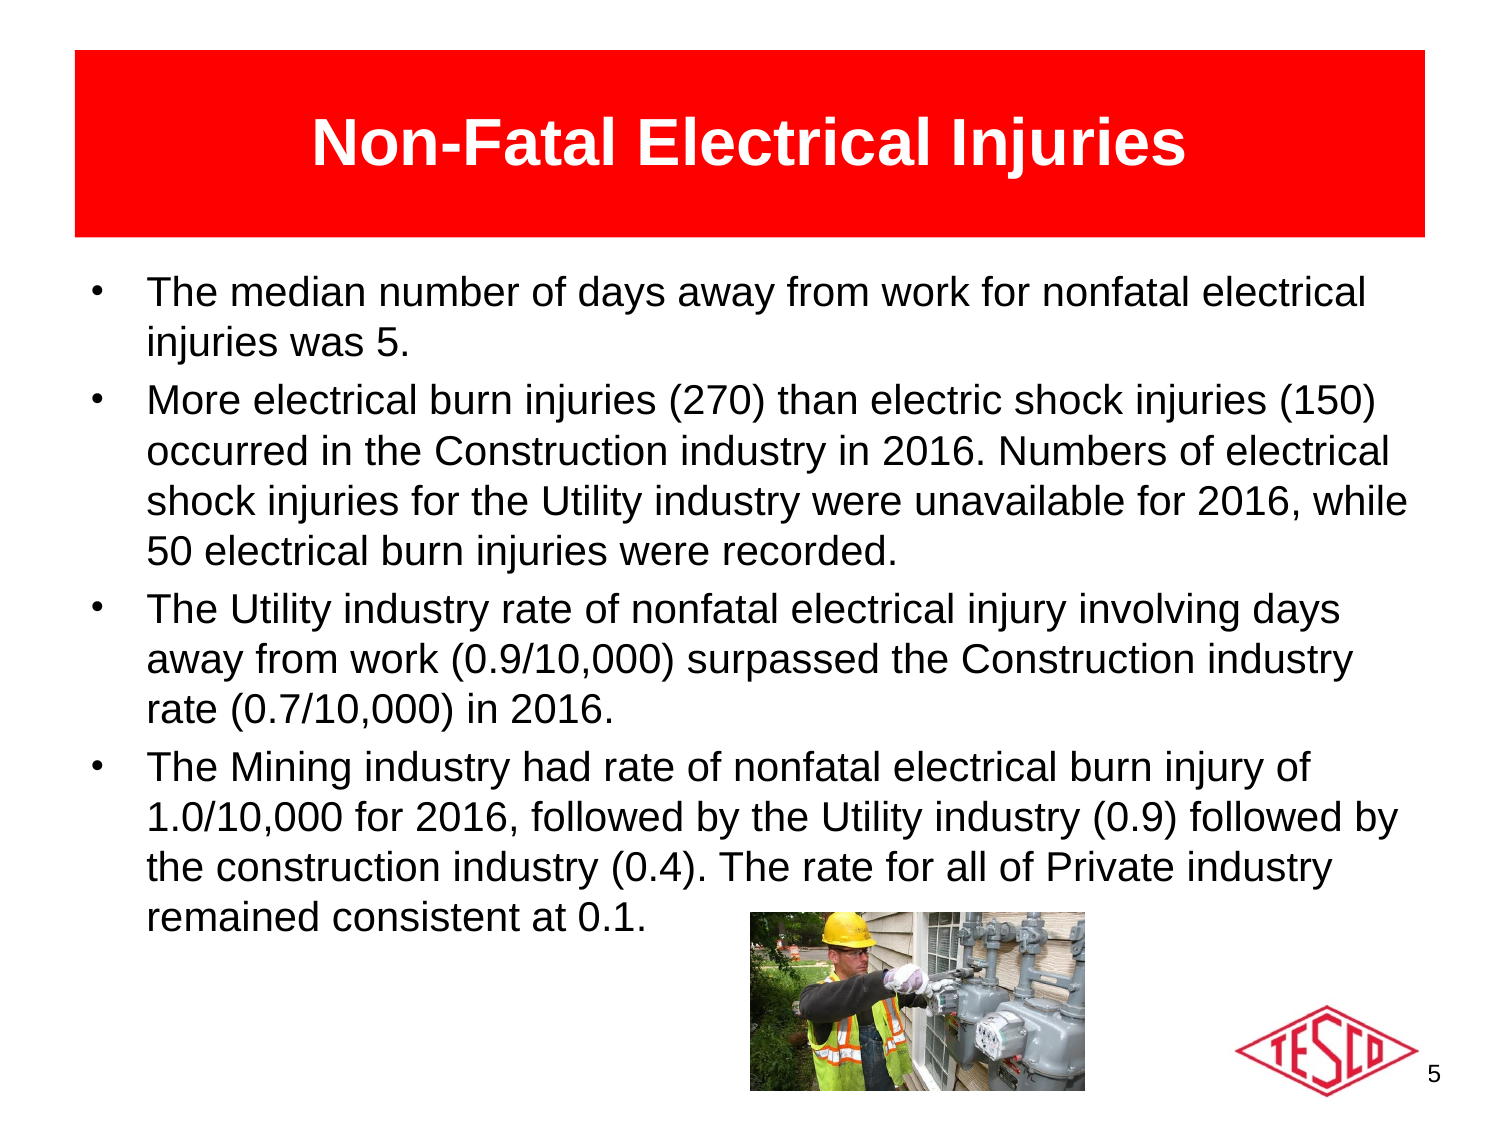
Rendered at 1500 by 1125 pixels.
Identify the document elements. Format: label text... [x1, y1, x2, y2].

list The median number of days away from work for nonfatal electrical injuries was 5. More electrical burn injuries (270) than electric shock injuries (150) occurred in the Construction industry in 2016. Numbers of electrical shock injuries for the Utility industry were unavailable for 2016, while 50 electrical burn injuries were recorded. The Utility industry rate of nonfatal electrical injury involving days away from work (0.9/10,000) surpassed the Construction industry rate (0.7/10,000) in 2016. The Mining industry had rate of nonfatal electrical burn injury of 1.0/10,000 for 2016, followed by the Utility industry (0.9) followed by the construction industry (0.4). The rate for all of Private industry remained consistent at 0.1. [75, 257, 1425, 1000]
picture [1228, 998, 1429, 1102]
picture [749, 912, 1085, 1091]
title Non-Fatal Electrical Injuries [75, 45, 1425, 233]
